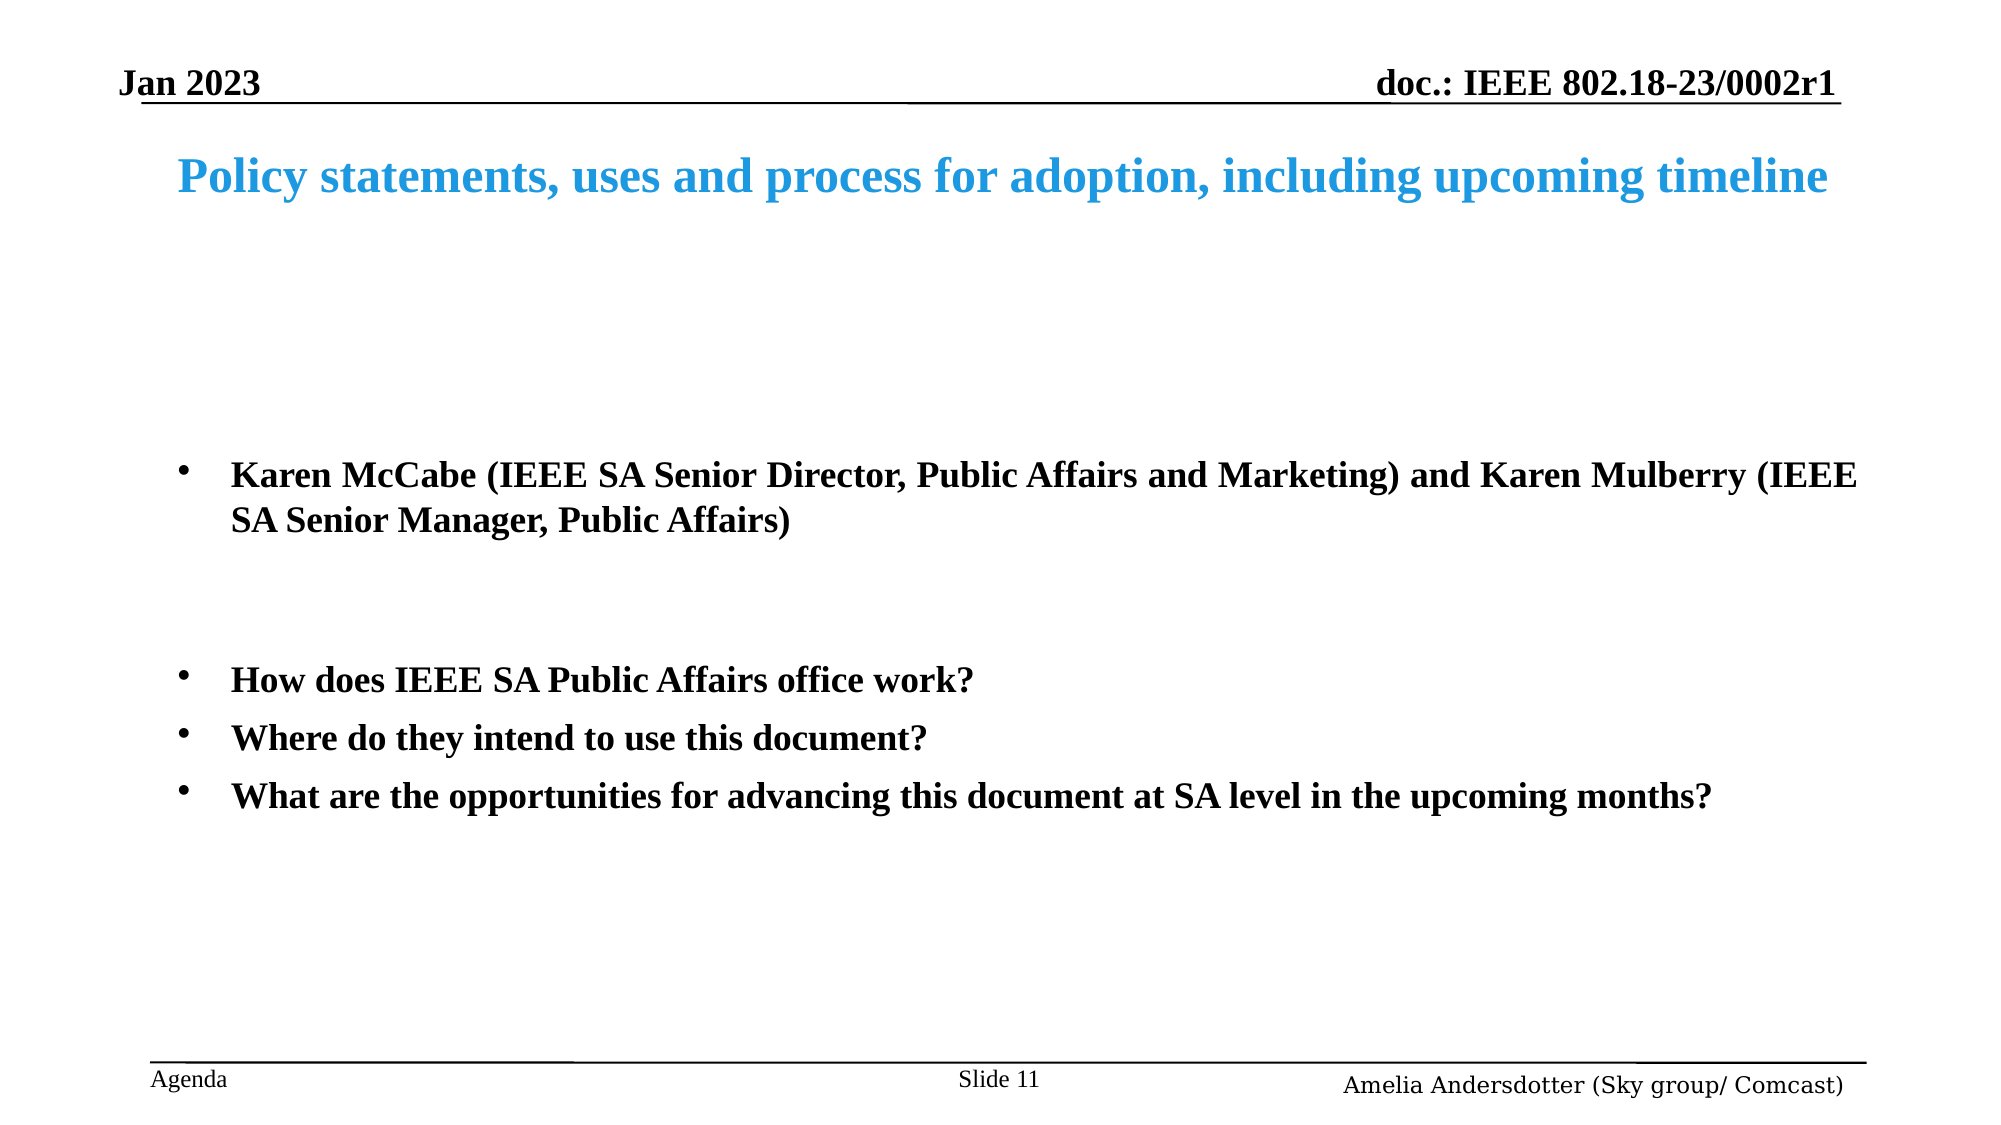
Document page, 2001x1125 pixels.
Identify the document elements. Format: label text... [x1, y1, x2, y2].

list Karen McCabe (IEEE SA Senior Director, Public Affairs and Marketing) and Karen Mulberry (IEEE SA Senior Manager, Public Affairs) How does IEEE SA Public Affairs office work? Where do they intend to use this document? What are the opportunities for advancing this document at SA level in the upcoming months? [144, 442, 1875, 902]
slide_number Slide 11 [933, 1062, 1066, 1122]
title Policy statements, uses and process for adoption, including upcoming timeline [162, 99, 1863, 245]
text_box Amelia Andersdotter (Sky group/ Comcast) [1299, 1062, 1860, 1104]
